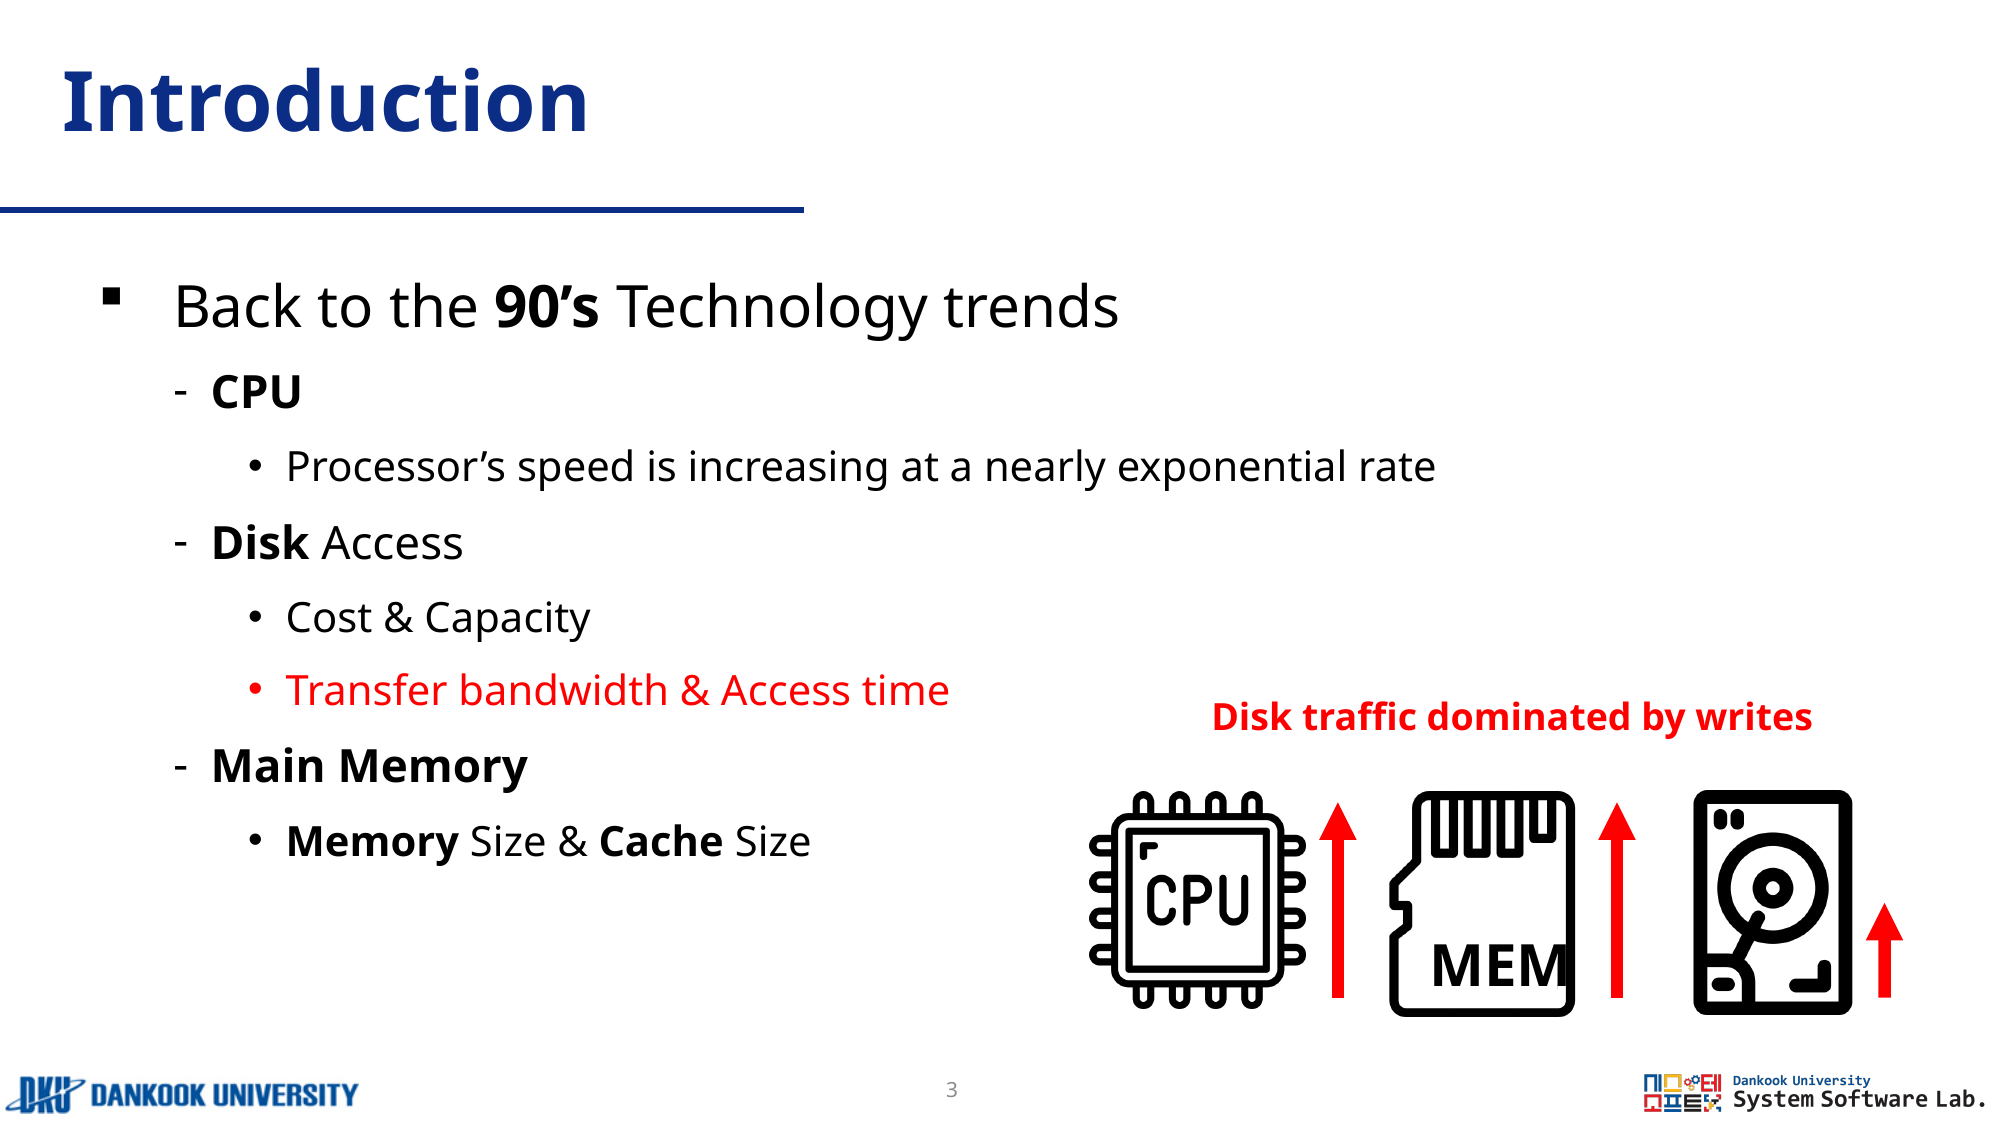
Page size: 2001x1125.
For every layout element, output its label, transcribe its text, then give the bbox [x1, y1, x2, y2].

slide_number 3 [726, 1067, 1177, 1116]
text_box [1089, 790, 1885, 1017]
title Introduction [47, 36, 1504, 173]
picture [5, 1076, 359, 1114]
list Back to the 90’s Technology trends CPU Processor’s speed is increasing at a nearly exponential rate Disk Access Cost & Capacity Transfer bandwidth & Access time Main Memory Memory Size & Cache Size [83, 247, 1925, 1037]
picture [1636, 1065, 2001, 1125]
text_box Disk traffic dominated by writes [1046, 685, 2000, 746]
